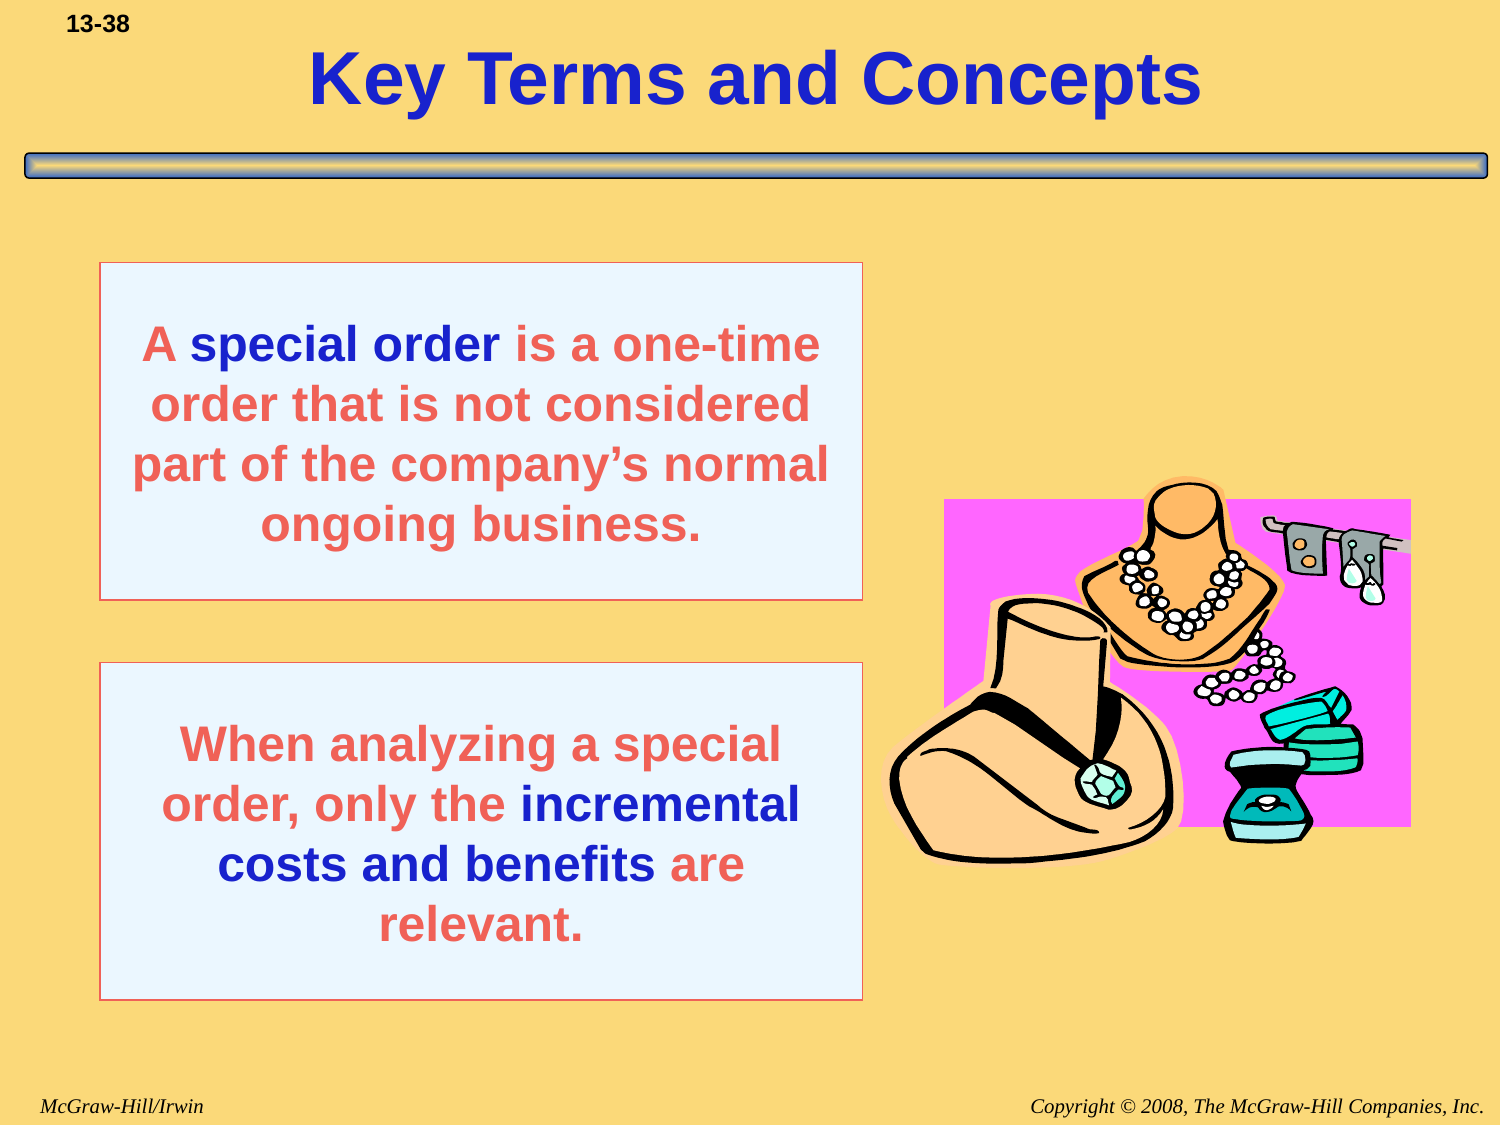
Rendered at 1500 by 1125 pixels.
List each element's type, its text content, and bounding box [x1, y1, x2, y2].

title Key Terms and Concepts [24, 12, 1488, 138]
picture [874, 474, 1412, 872]
text_box When analyzing a special order, only the incremental costs and benefits are relevant. [99, 662, 863, 1000]
text_box A special order is a one-time order that is not considered part of the company’s normal ongoing business. [99, 262, 863, 600]
